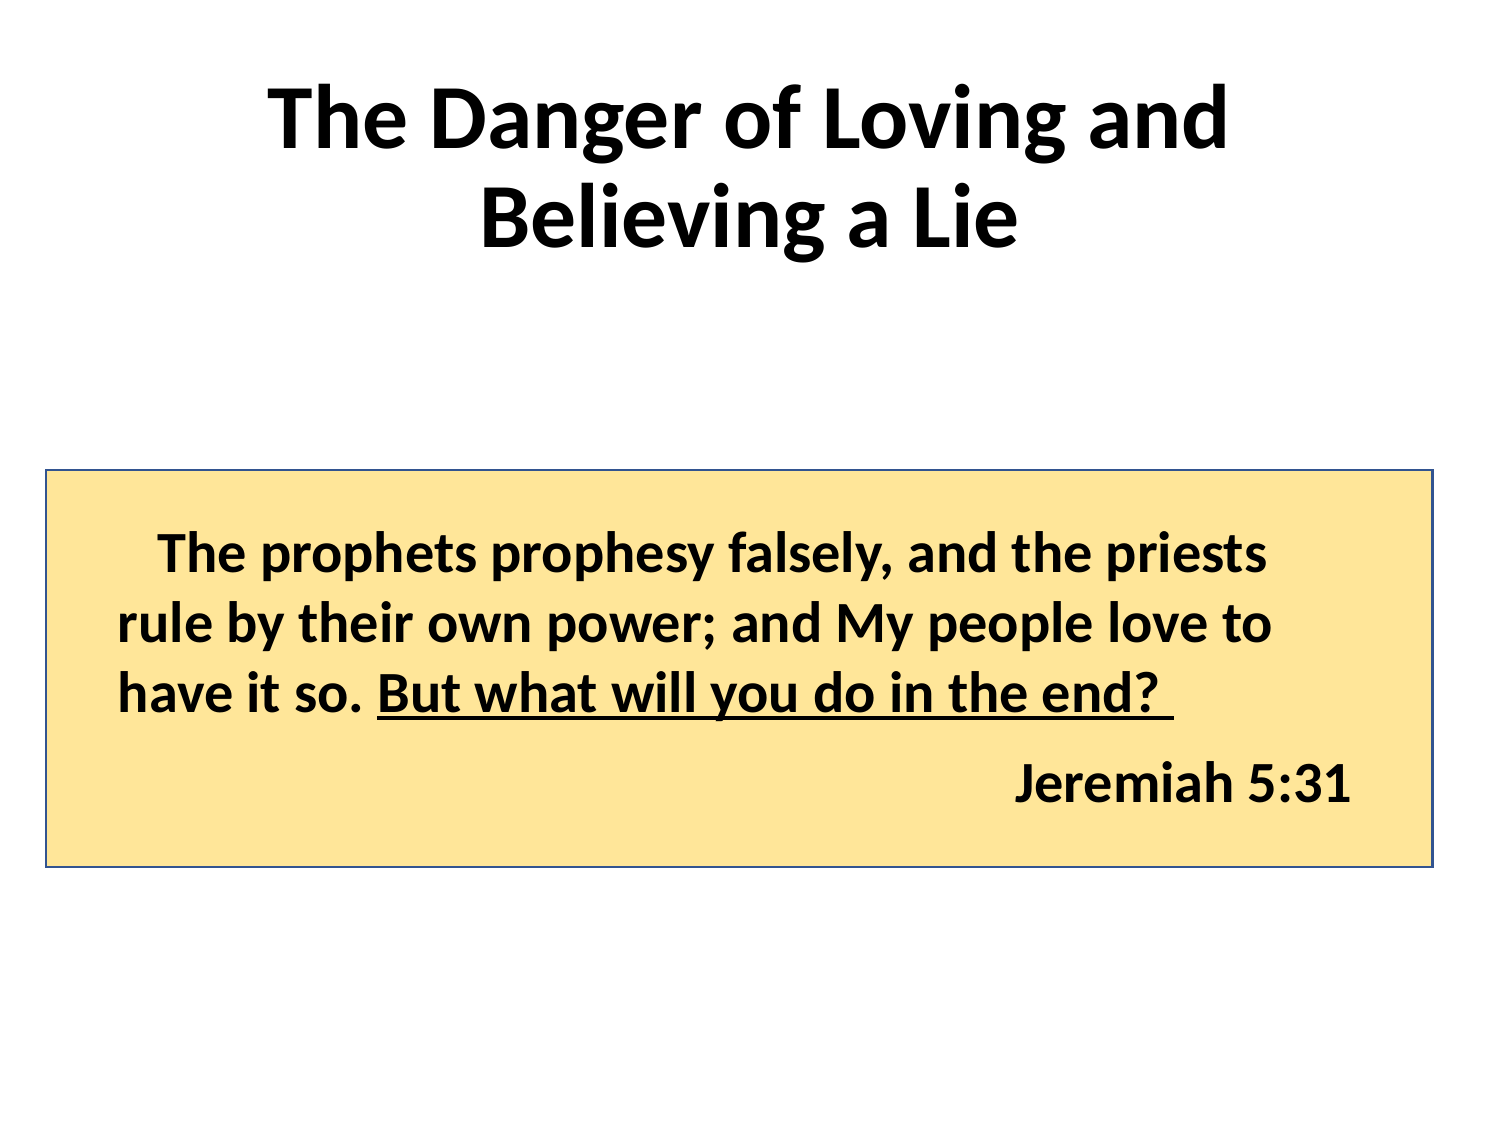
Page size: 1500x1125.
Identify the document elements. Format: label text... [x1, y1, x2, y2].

text_box [45, 469, 1434, 868]
title The Danger of Loving and Believing a Lie [103, 59, 1397, 278]
text_box The prophets prophesy falsely, and the priests rule by their own power; and My people love to have it so. But what will you do in the end? Jeremiah 5:31 [103, 506, 1368, 822]
